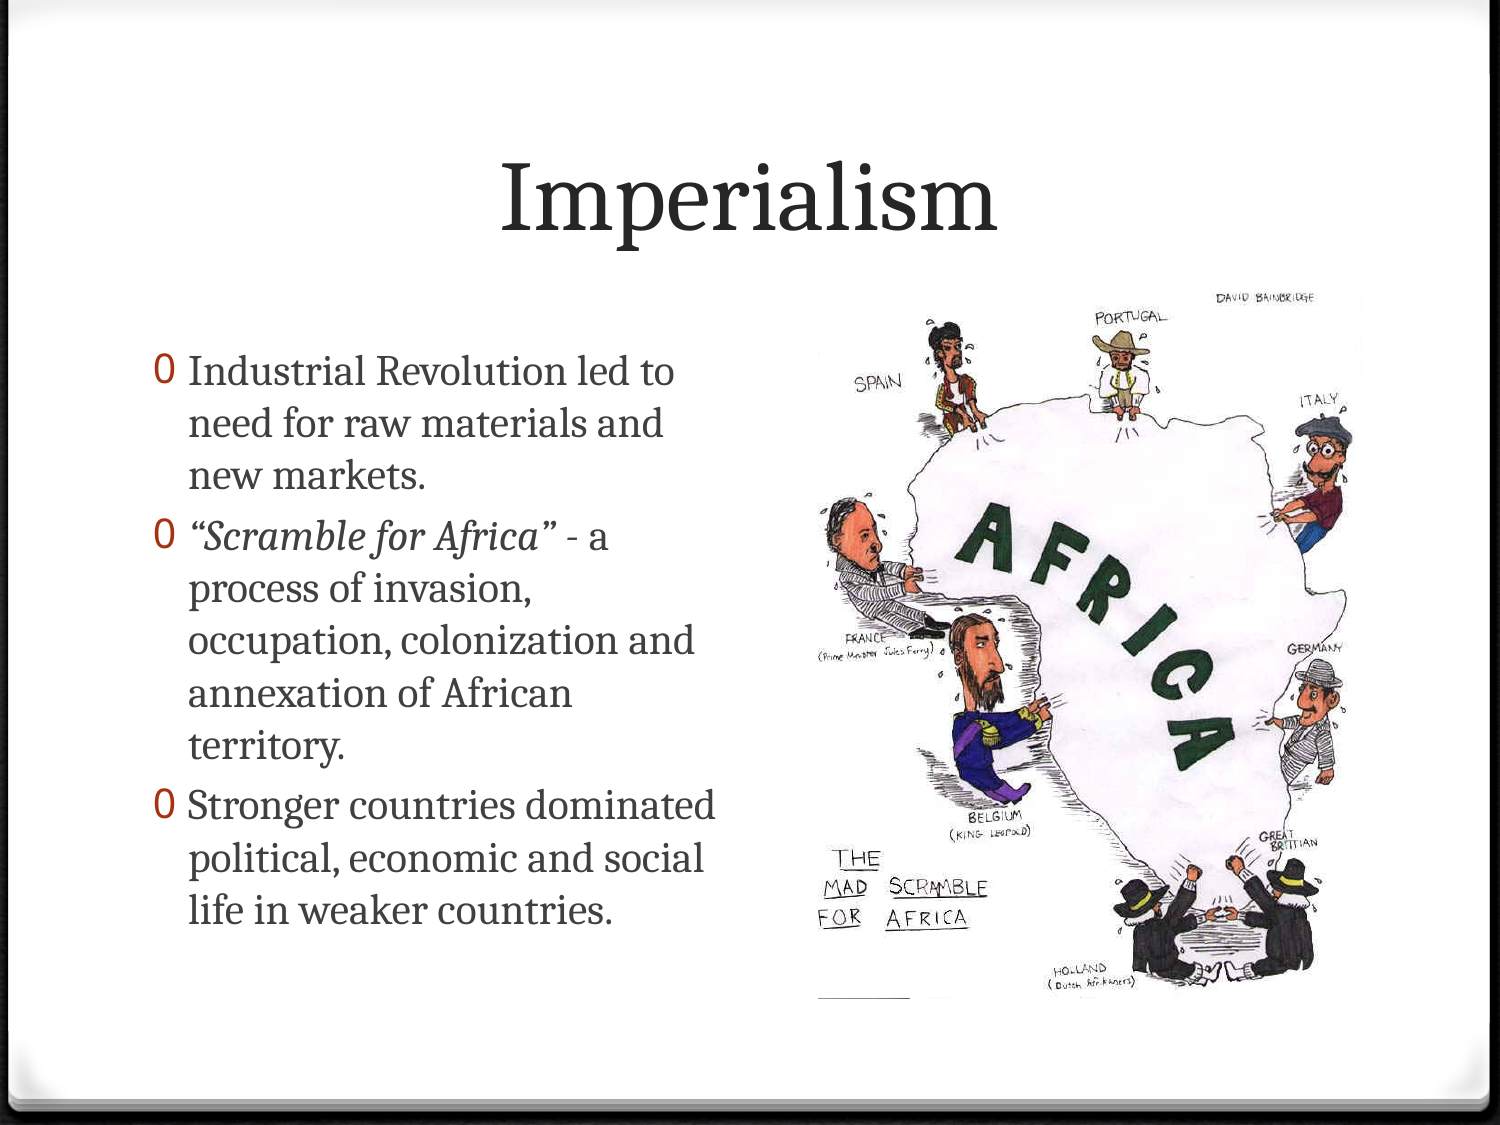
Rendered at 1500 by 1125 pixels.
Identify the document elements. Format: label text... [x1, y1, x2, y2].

list Industrial Revolution led to need for raw materials and new markets. “Scramble for Africa” - a process of invasion, occupation, colonization and annexation of African territory. Stronger countries dominated political, economic and social life in weaker countries. [138, 334, 738, 983]
title Imperialism [90, 71, 1410, 309]
picture [0, 0, 1500, 1125]
